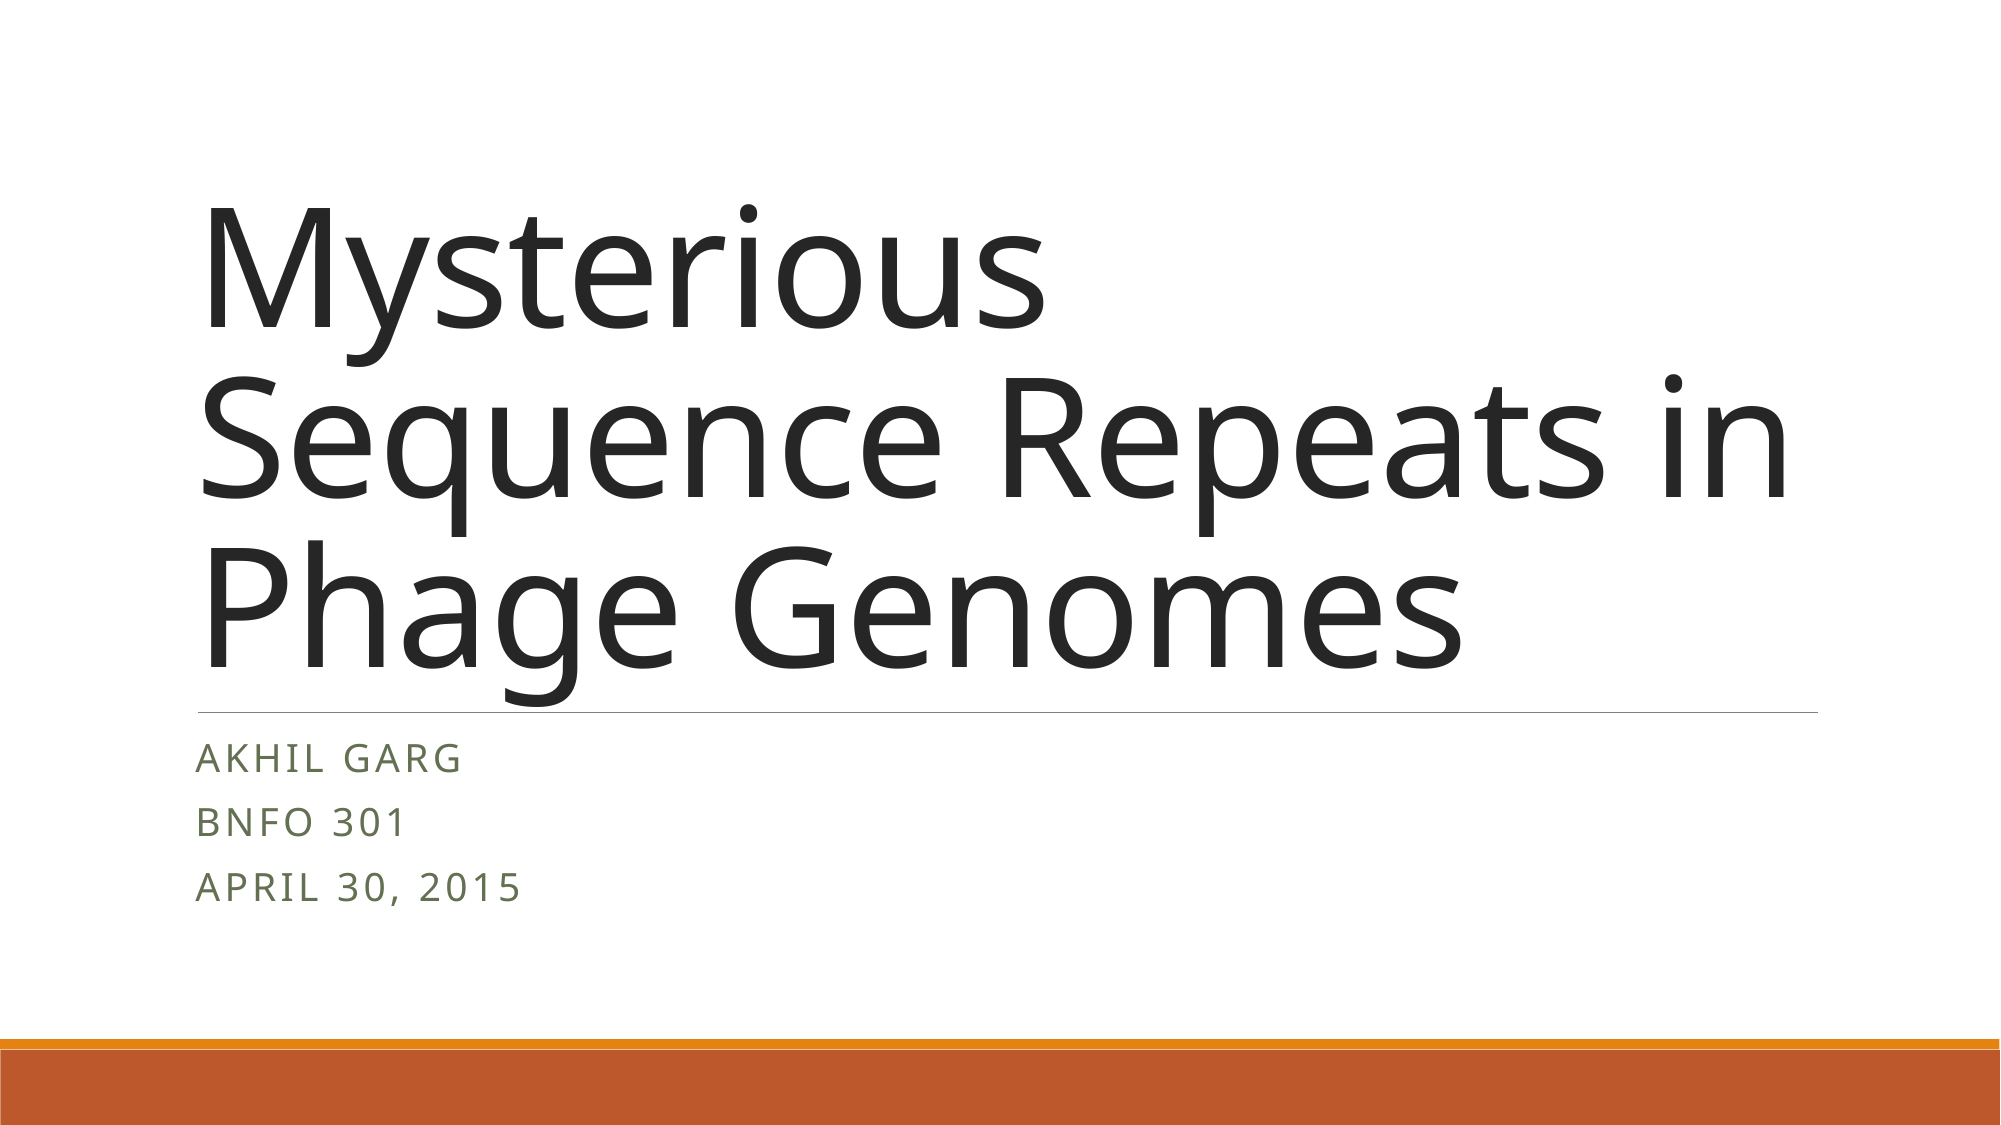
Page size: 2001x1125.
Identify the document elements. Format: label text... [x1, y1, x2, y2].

title Mysterious Sequence Repeats in Phage Genomes [180, 124, 1830, 710]
subtitle Akhil Garg BNFO 301 April 30, 2015 [180, 730, 1831, 919]
